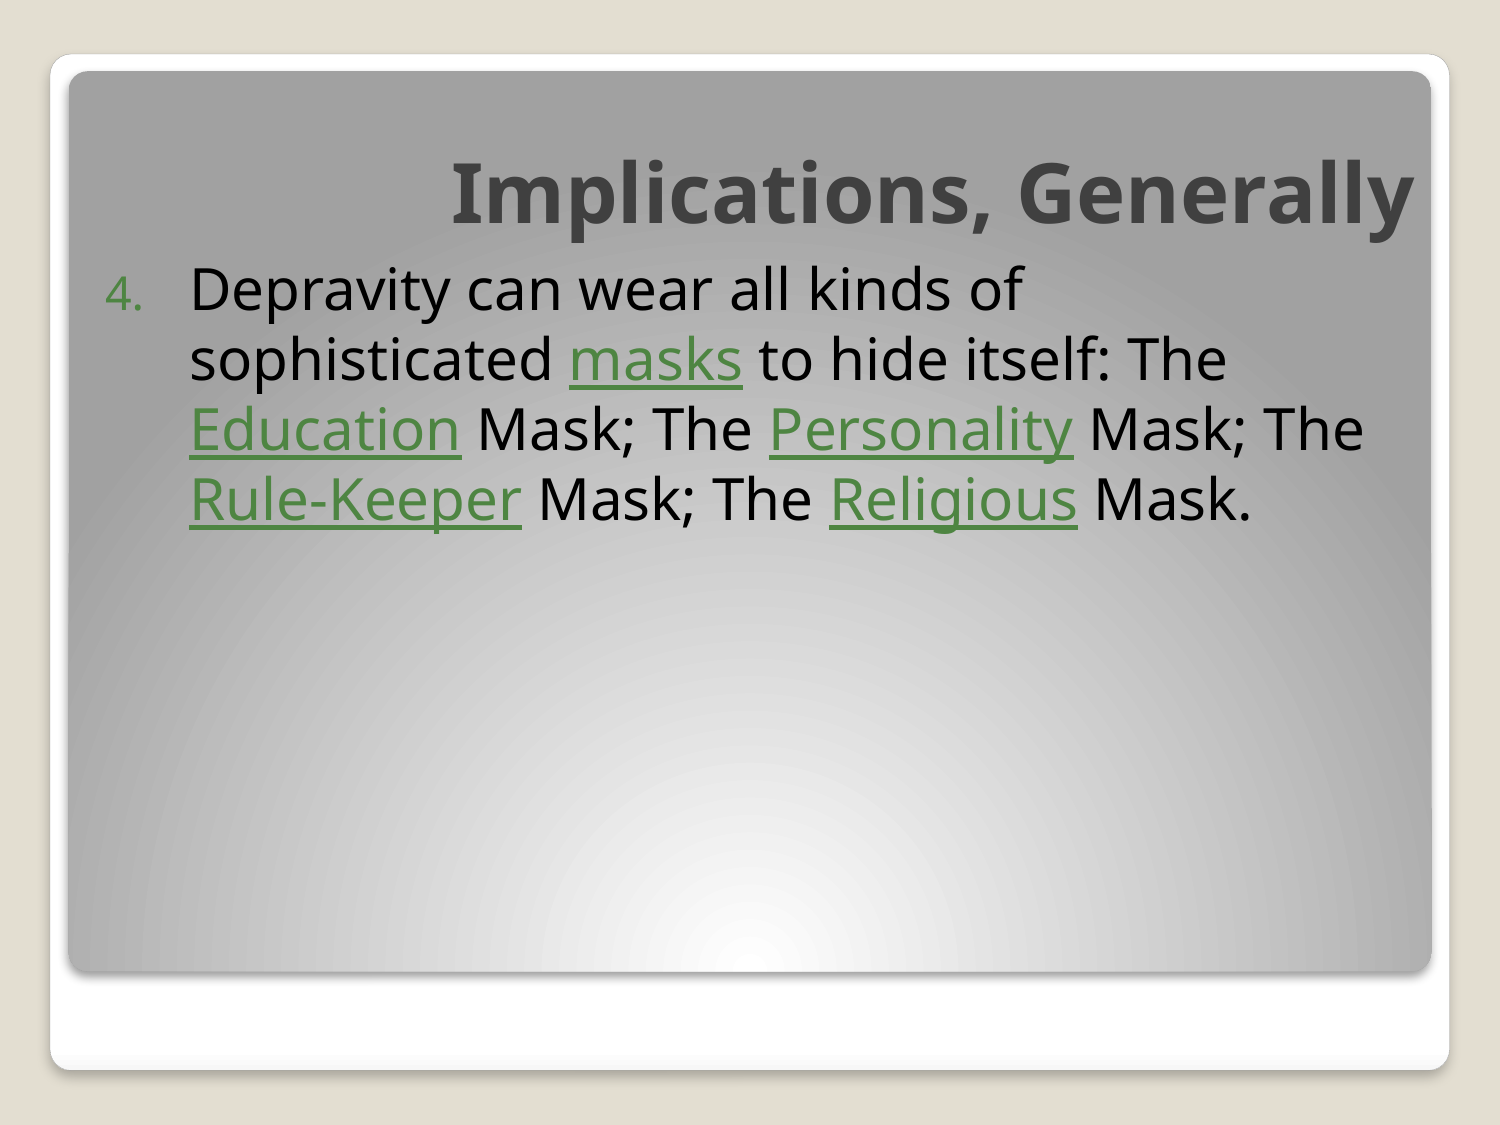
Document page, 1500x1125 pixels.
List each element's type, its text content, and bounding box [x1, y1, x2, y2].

title Implications, Generally [87, 75, 1430, 248]
list Depravity can wear all kinds of sophisticated masks to hide itself: The Education Mask; The Personality Mask; The Rule-Keeper Mask; The Religious Mask. [75, 237, 1418, 1025]
